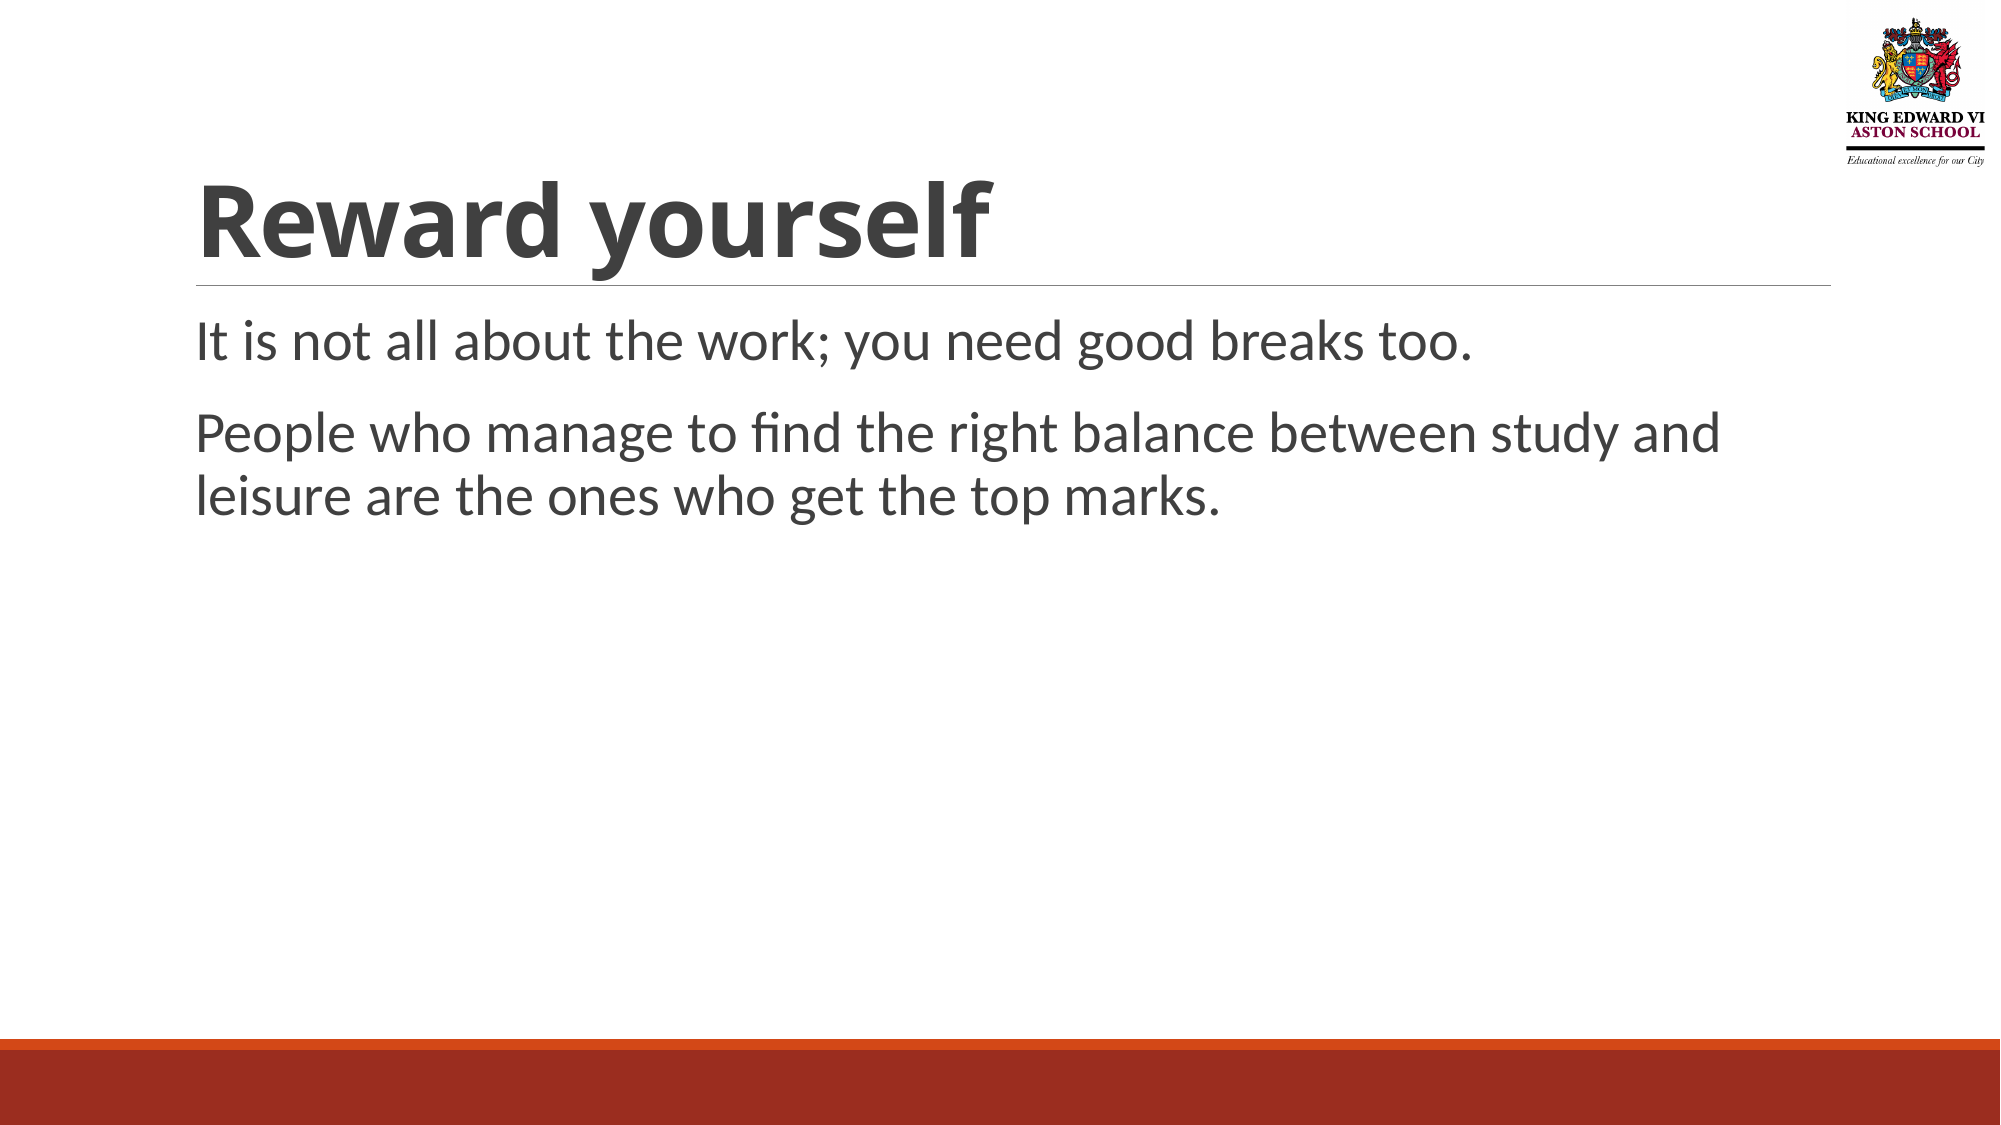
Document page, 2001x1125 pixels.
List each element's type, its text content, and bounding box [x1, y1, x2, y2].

title Reward yourself [180, 47, 1830, 285]
list It is not all about the work; you need good breaks too. People who manage to find the right balance between study and leisure are the ones who get the top marks. [180, 302, 1830, 963]
picture [1846, 0, 1985, 168]
